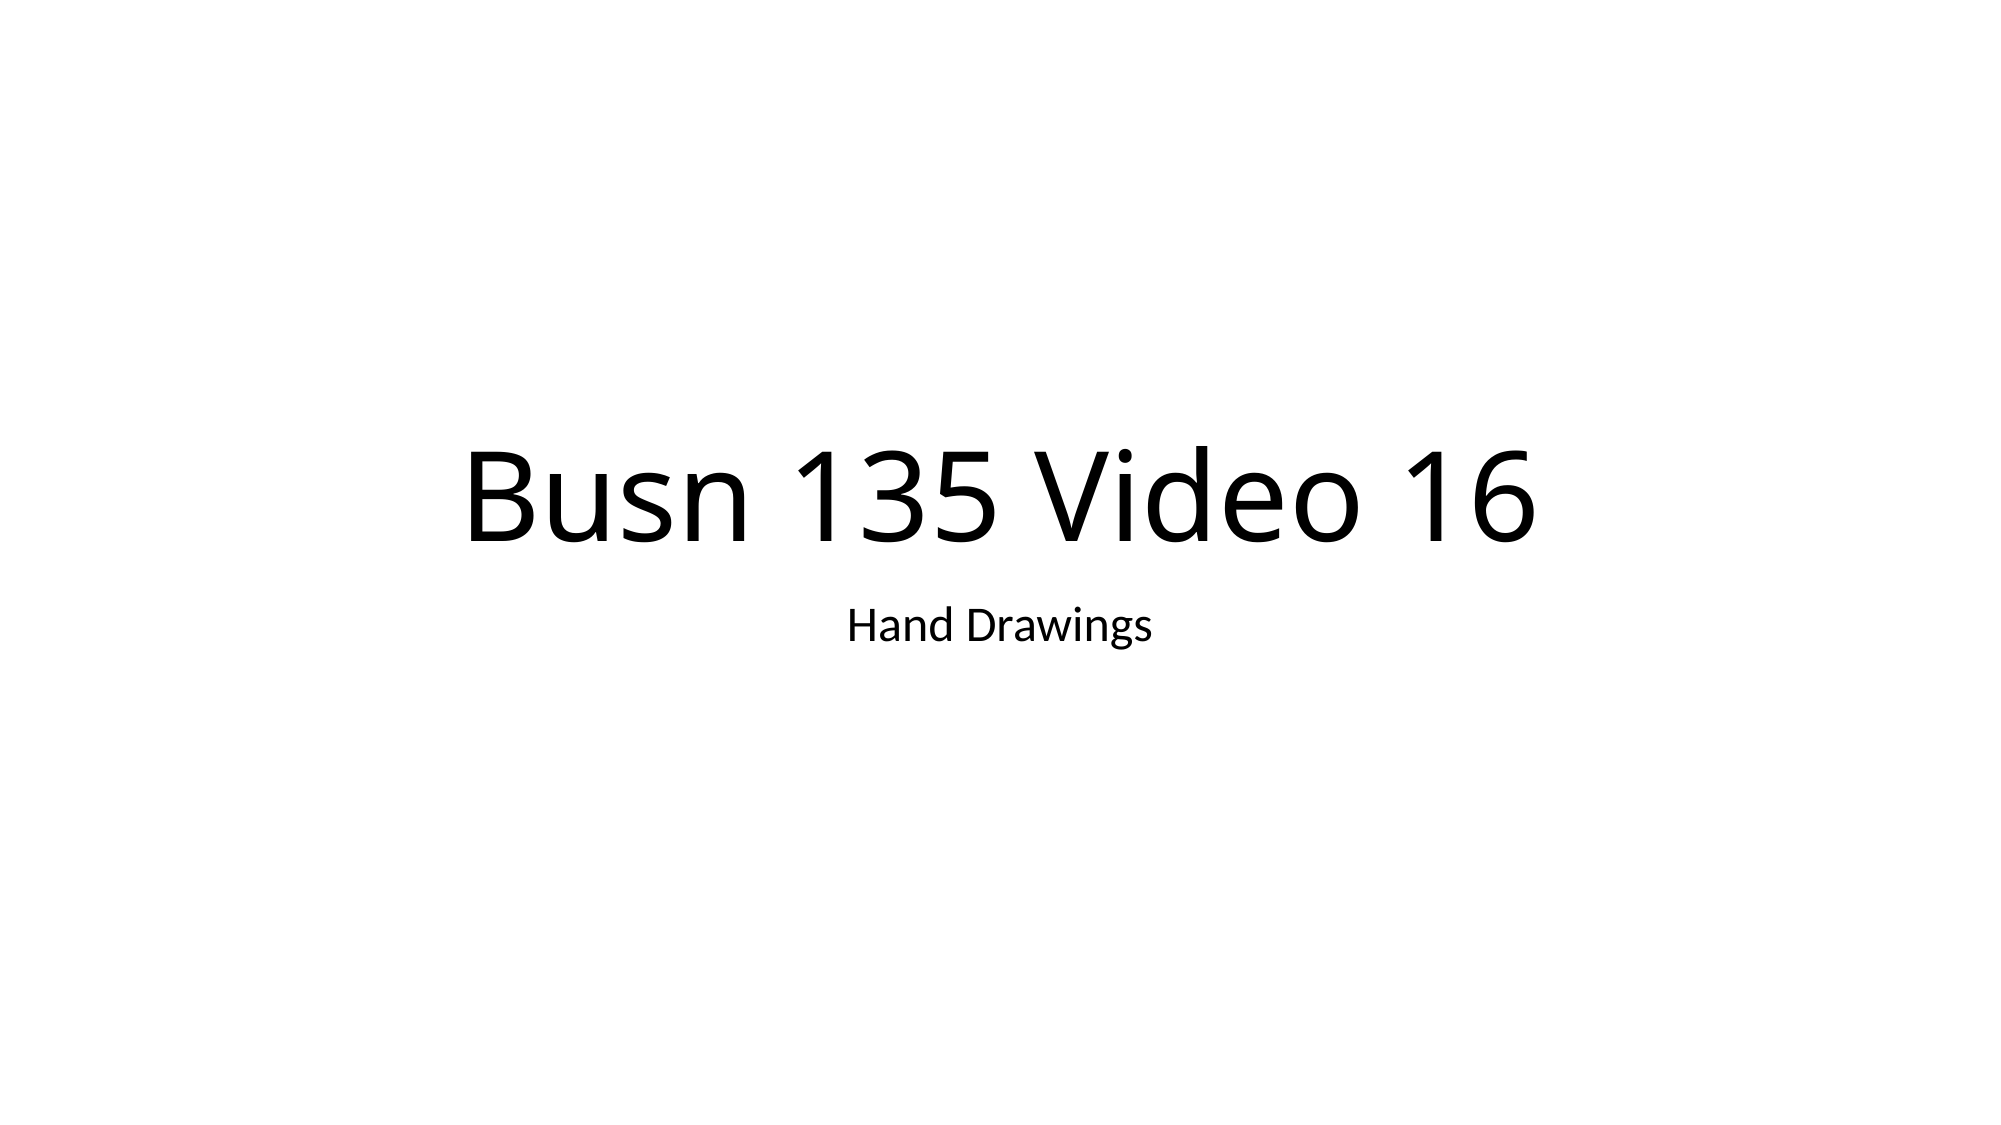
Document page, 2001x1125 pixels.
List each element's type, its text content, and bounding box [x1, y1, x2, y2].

subtitle Hand Drawings [249, 590, 1750, 863]
title Busn 135 Video 16 [249, 184, 1750, 576]
